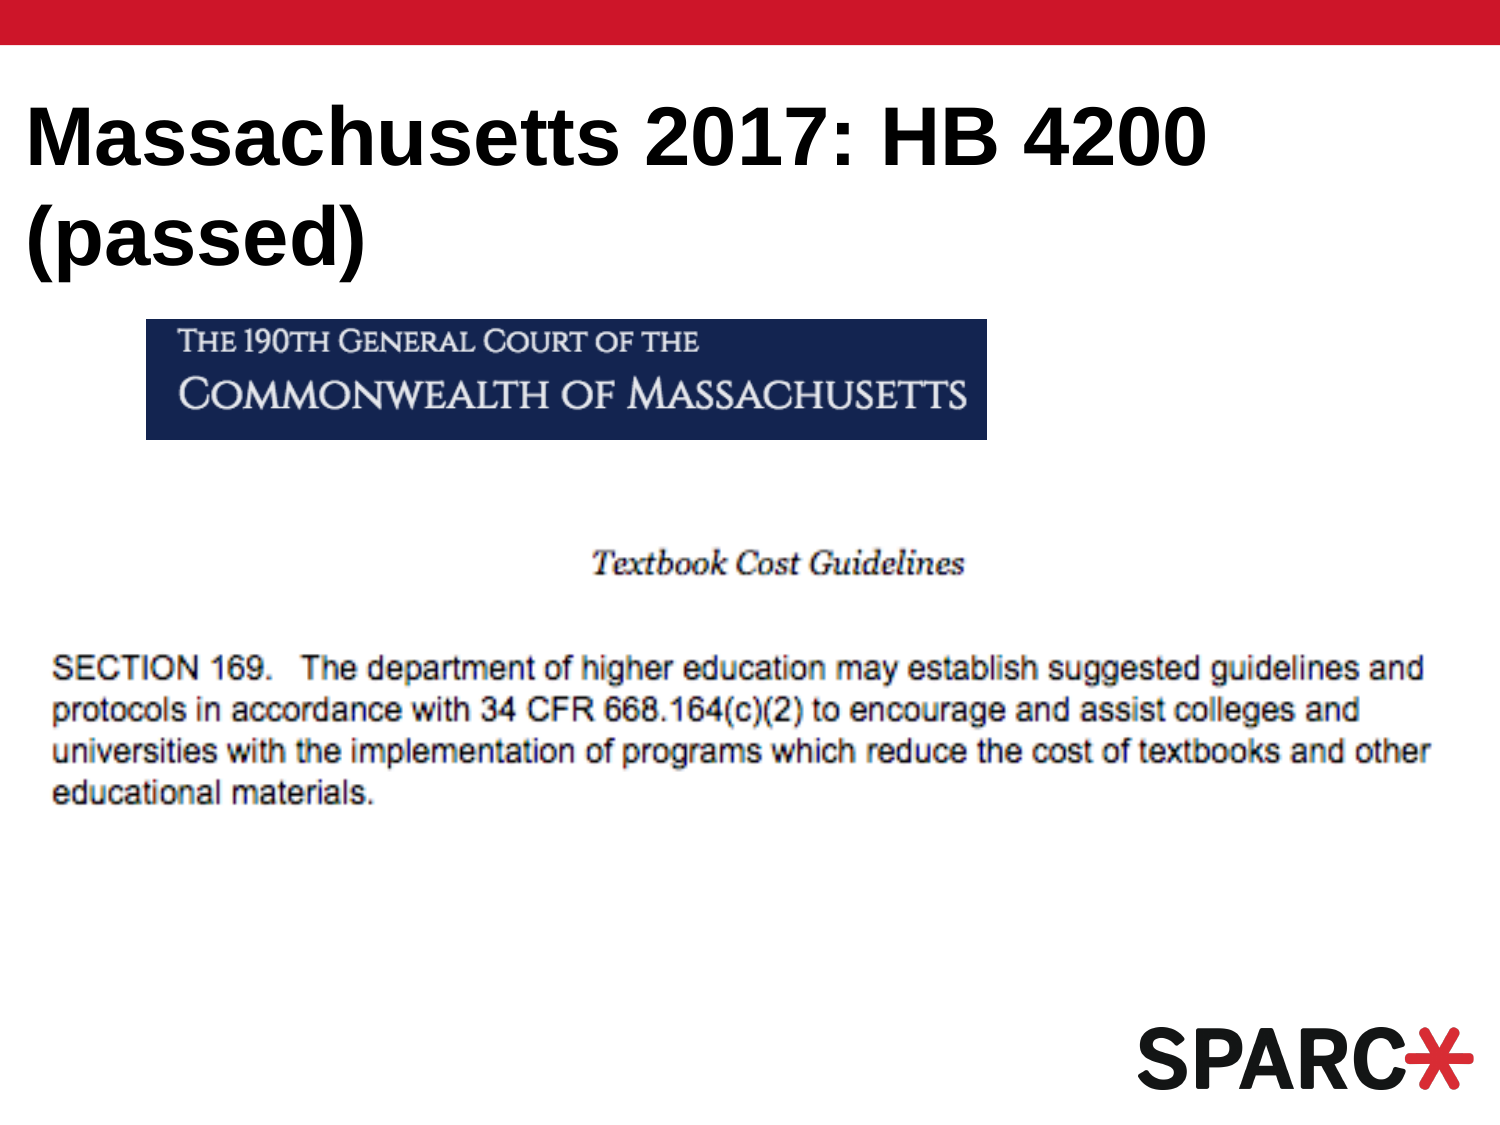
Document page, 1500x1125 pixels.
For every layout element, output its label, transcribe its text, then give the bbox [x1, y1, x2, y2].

title Massachusetts 2017: HB 4200 (passed) [10, 171, 1361, 359]
picture [10, 497, 1490, 867]
picture [146, 319, 988, 441]
picture [1138, 1027, 1474, 1090]
